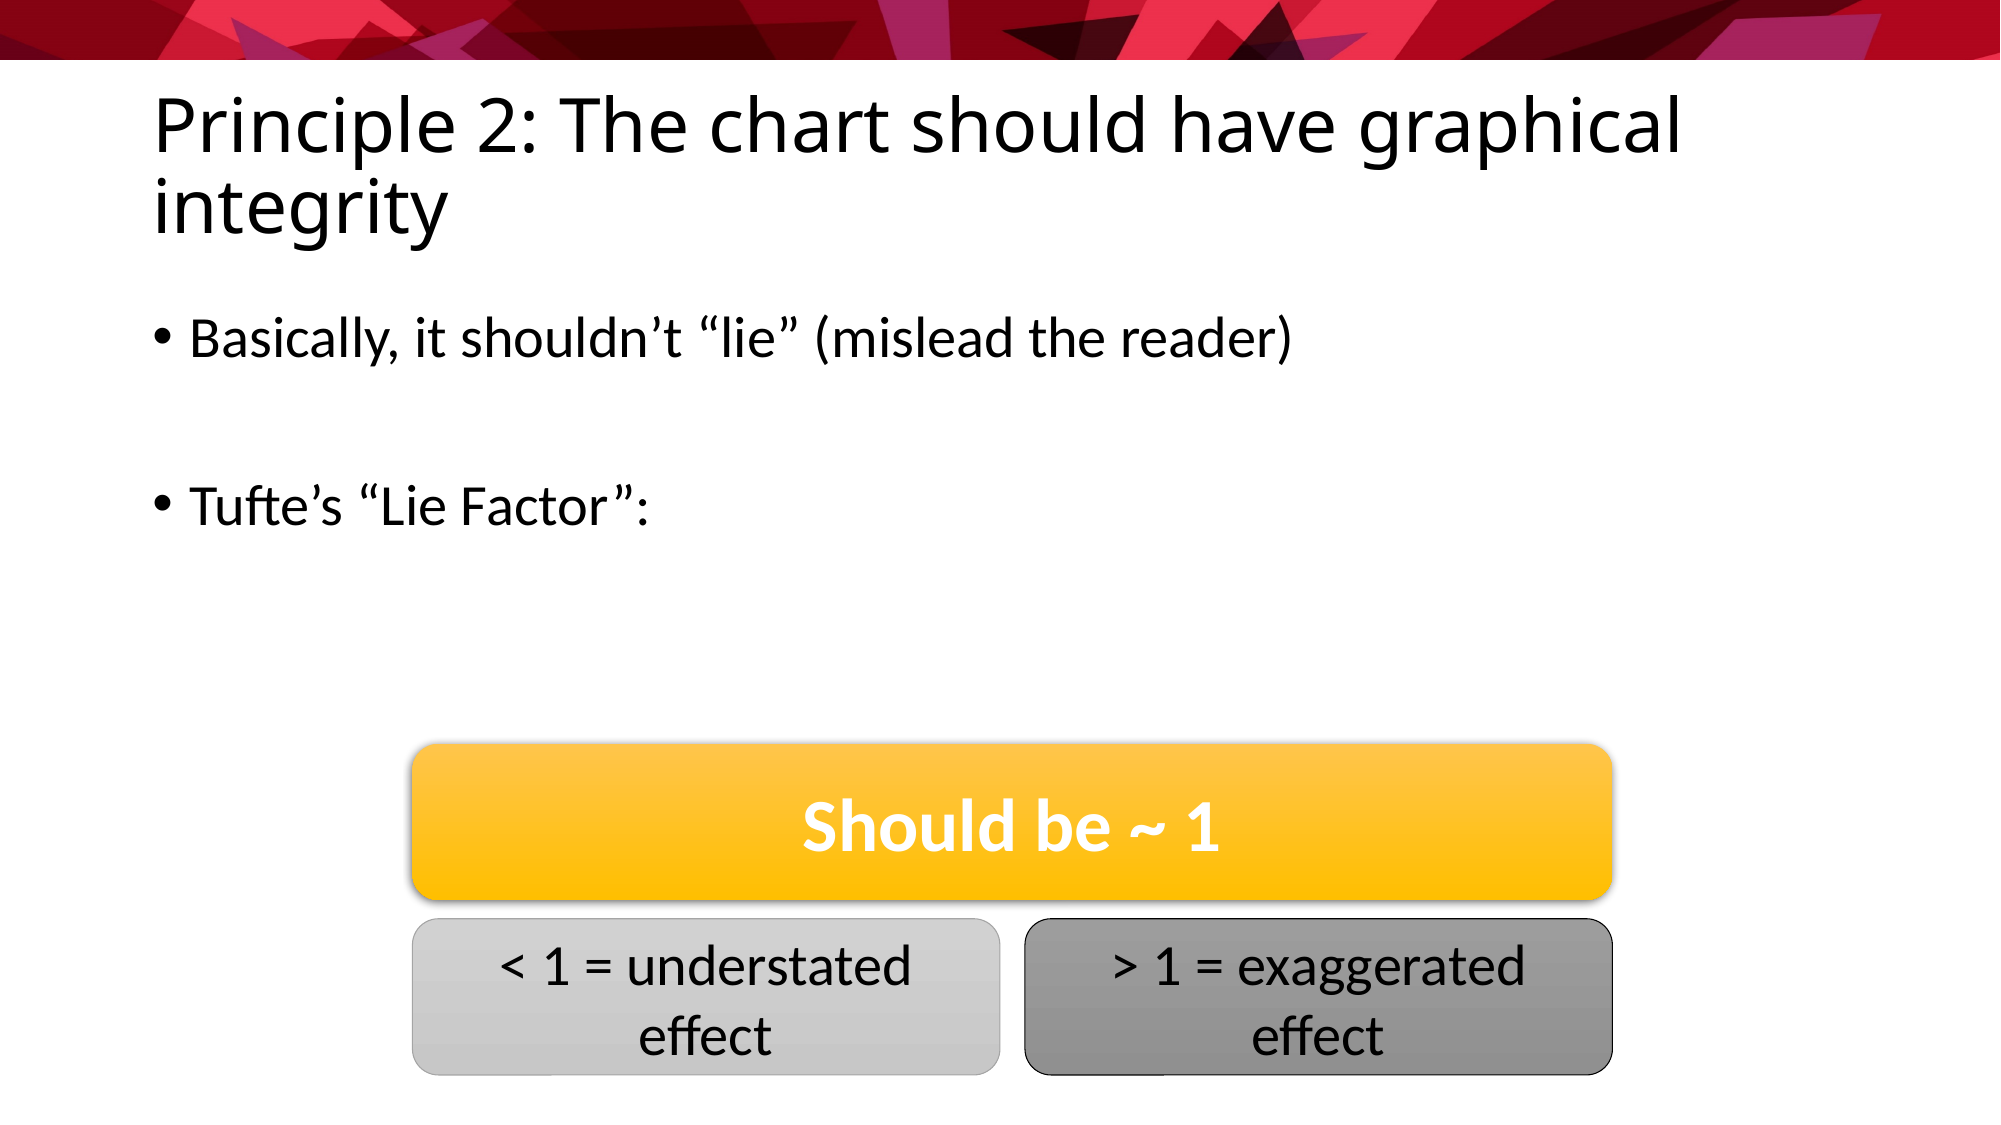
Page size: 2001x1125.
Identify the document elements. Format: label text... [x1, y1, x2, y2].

text_box > 1 = exaggerated effect [1024, 918, 1613, 1076]
text_box < 1 = understated effect [411, 918, 1001, 1076]
title Principle 2: The chart should have graphical integrity [137, 60, 1863, 278]
text_box Should be ~ 1 [412, 743, 1613, 900]
picture [0, 0, 2000, 60]
